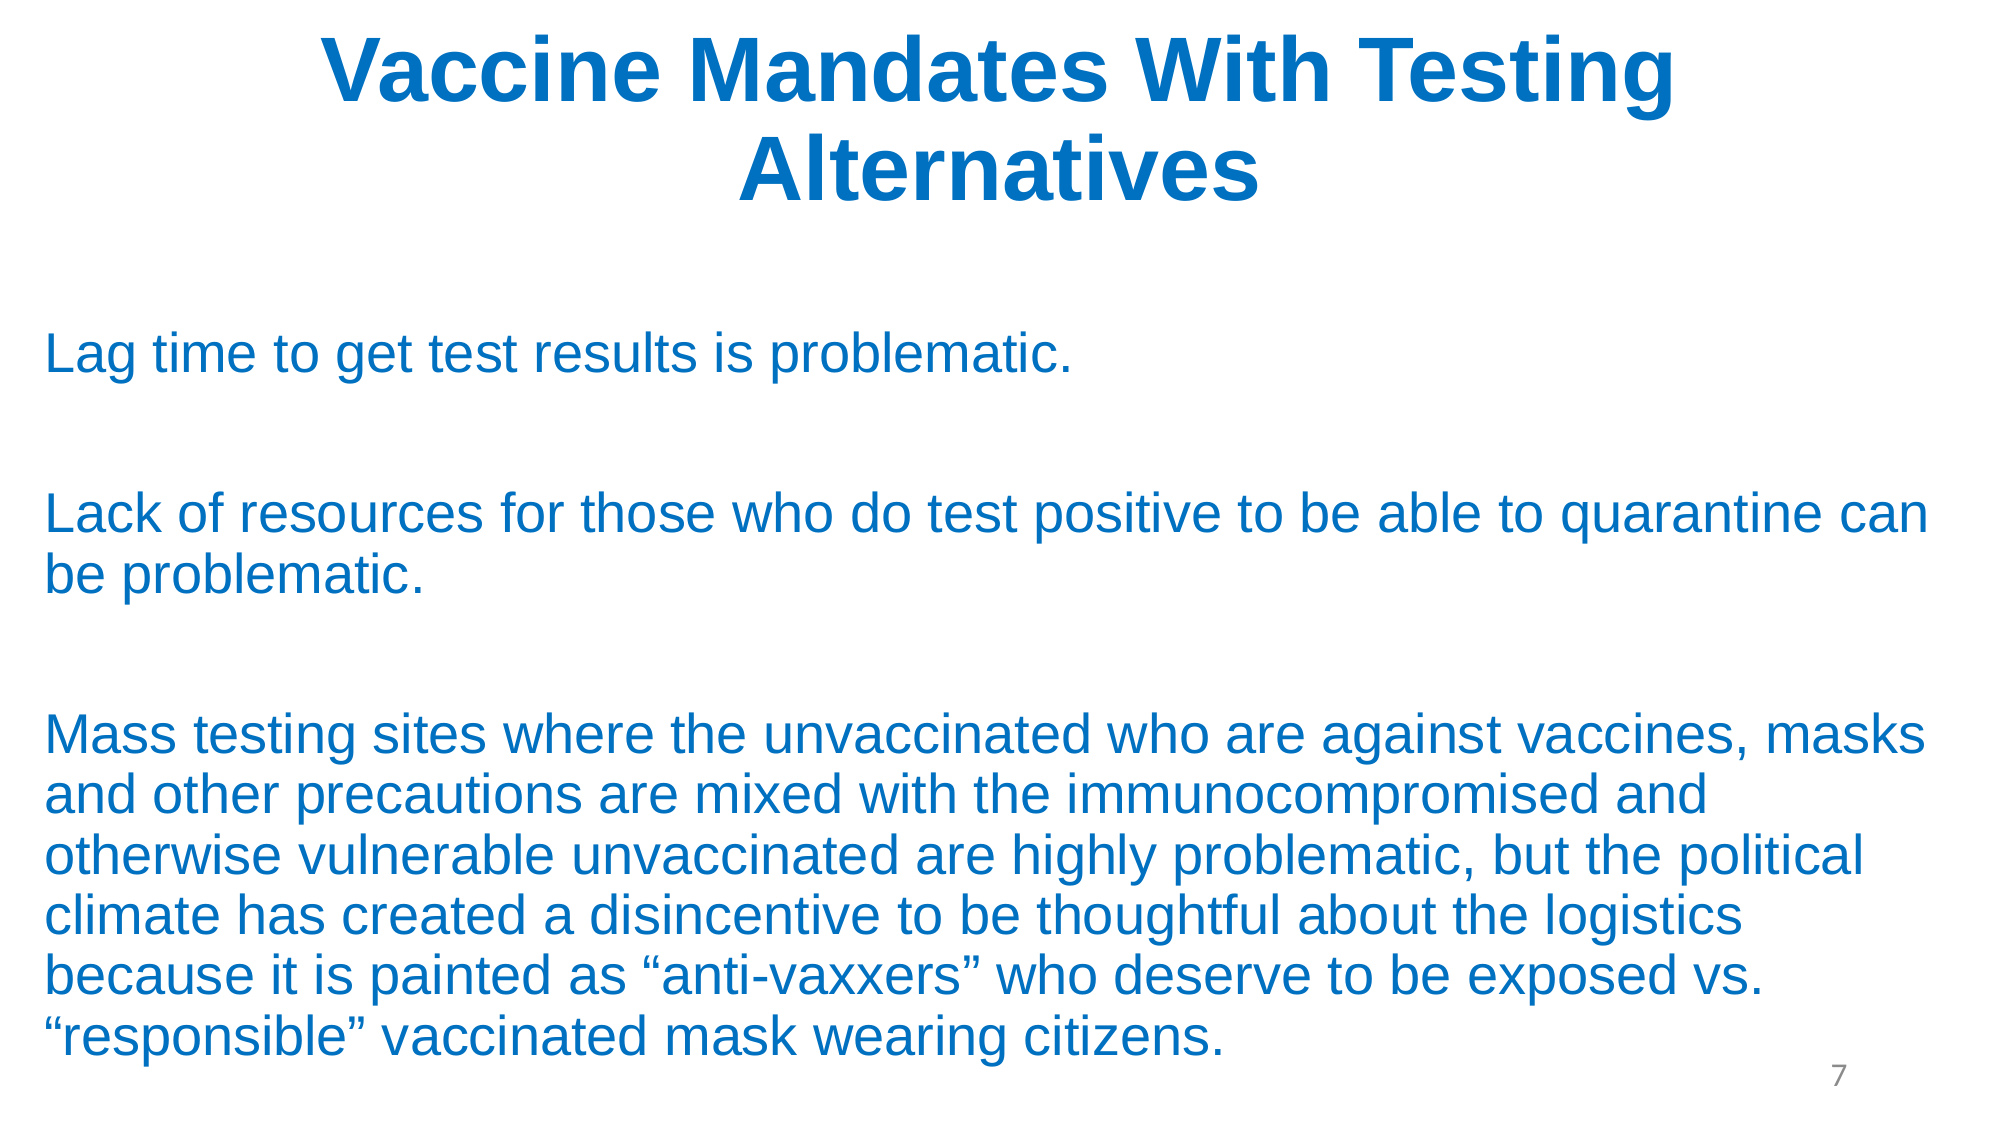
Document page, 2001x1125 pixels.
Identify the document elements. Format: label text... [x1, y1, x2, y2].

list Lag time to get test results is problematic. Lack of resources for those who do test positive to be able to quarantine can be problematic. Mass testing sites where the unvaccinated who are against vaccines, masks and other precautions are mixed with the immunocompromised and otherwise vulnerable unvaccinated are highly problematic, but the political climate has created a disincentive to be thoughtful about the logistics because it is painted as “anti-vaxxers” who deserve to be exposed vs. “responsible” vaccinated mask wearing citizens. [29, 229, 1978, 1076]
title Vaccine Mandates With Testing Alternatives [137, 12, 1863, 229]
slide_number 7 [1412, 1042, 1863, 1103]
